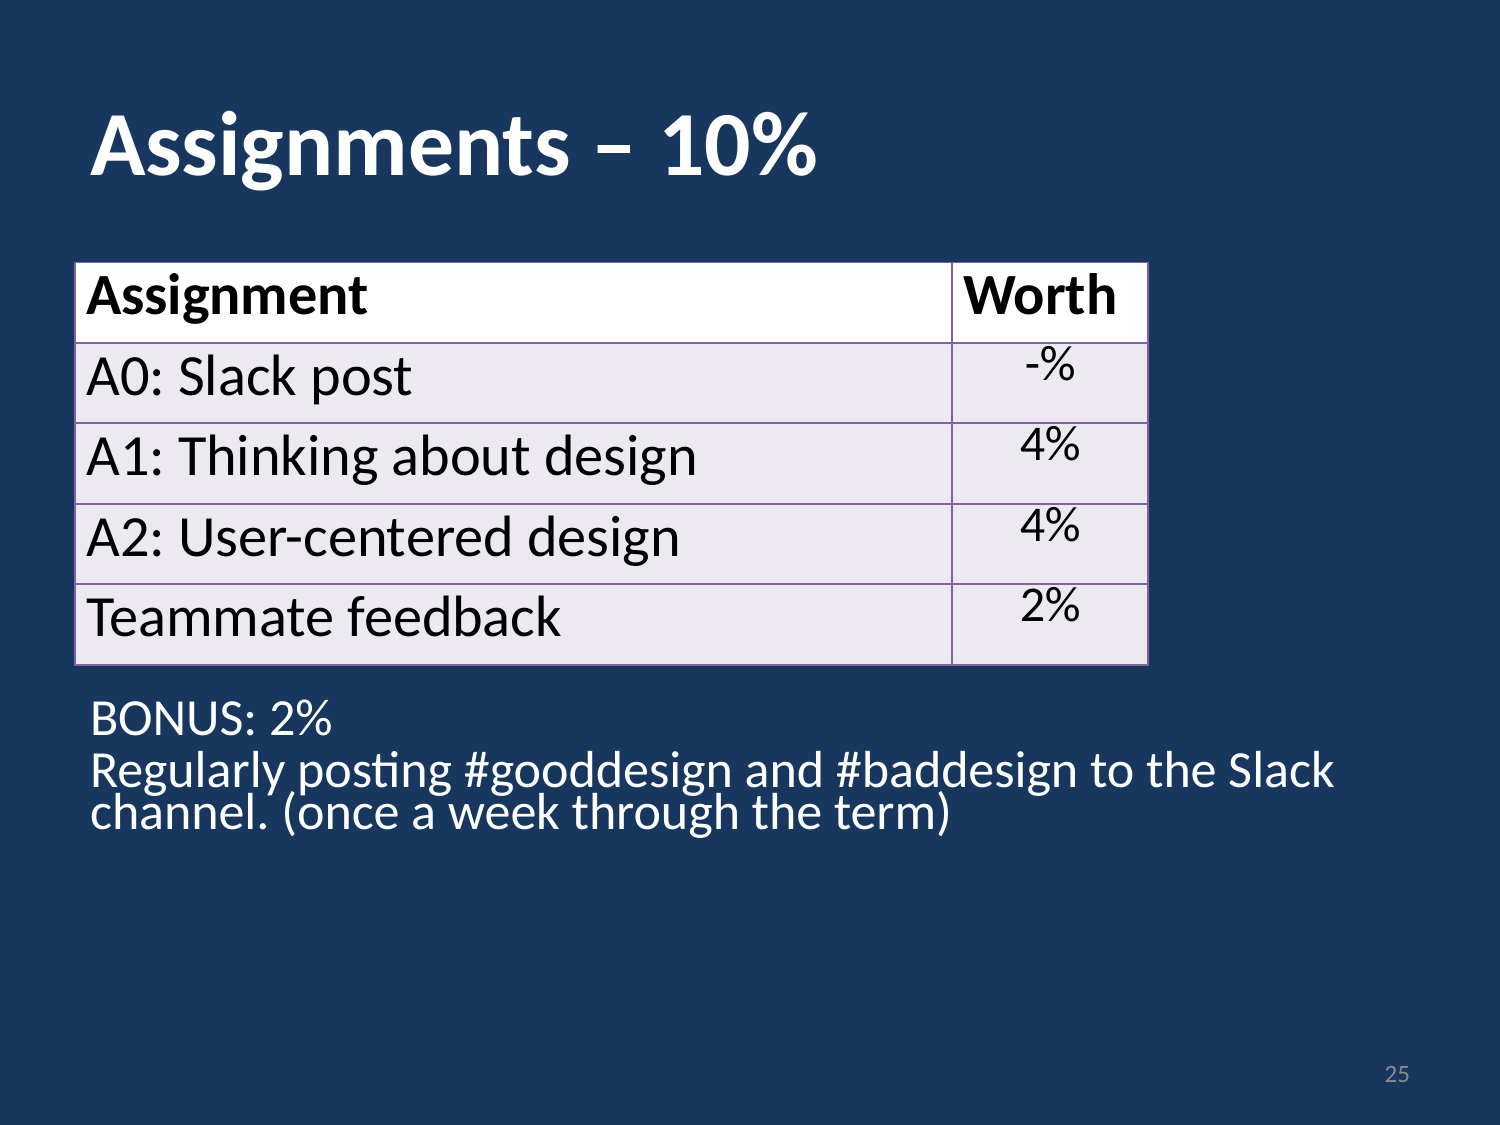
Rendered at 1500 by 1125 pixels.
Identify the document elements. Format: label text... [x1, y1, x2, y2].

table_cell 4% [953, 424, 1147, 503]
table_cell -% [953, 344, 1147, 422]
table_header Worth [953, 263, 1147, 342]
table_cell A2: User-centered design [76, 505, 951, 583]
table_cell 4% [953, 505, 1147, 583]
table_cell A1: Thinking about design [76, 424, 951, 503]
text_box BONUS: 2% Regularly posting #gooddesign and #baddesign to the Slack channel. (once a week through the term) [74, 694, 1425, 1005]
slide_number 25 [1074, 1042, 1425, 1103]
table_cell 2% [953, 585, 1147, 664]
table_cell Teammate feedback [76, 585, 951, 664]
table_cell A0: Slack post [76, 344, 951, 422]
title Assignments – 10% [75, 45, 1425, 233]
table_header Assignment [76, 263, 951, 342]
